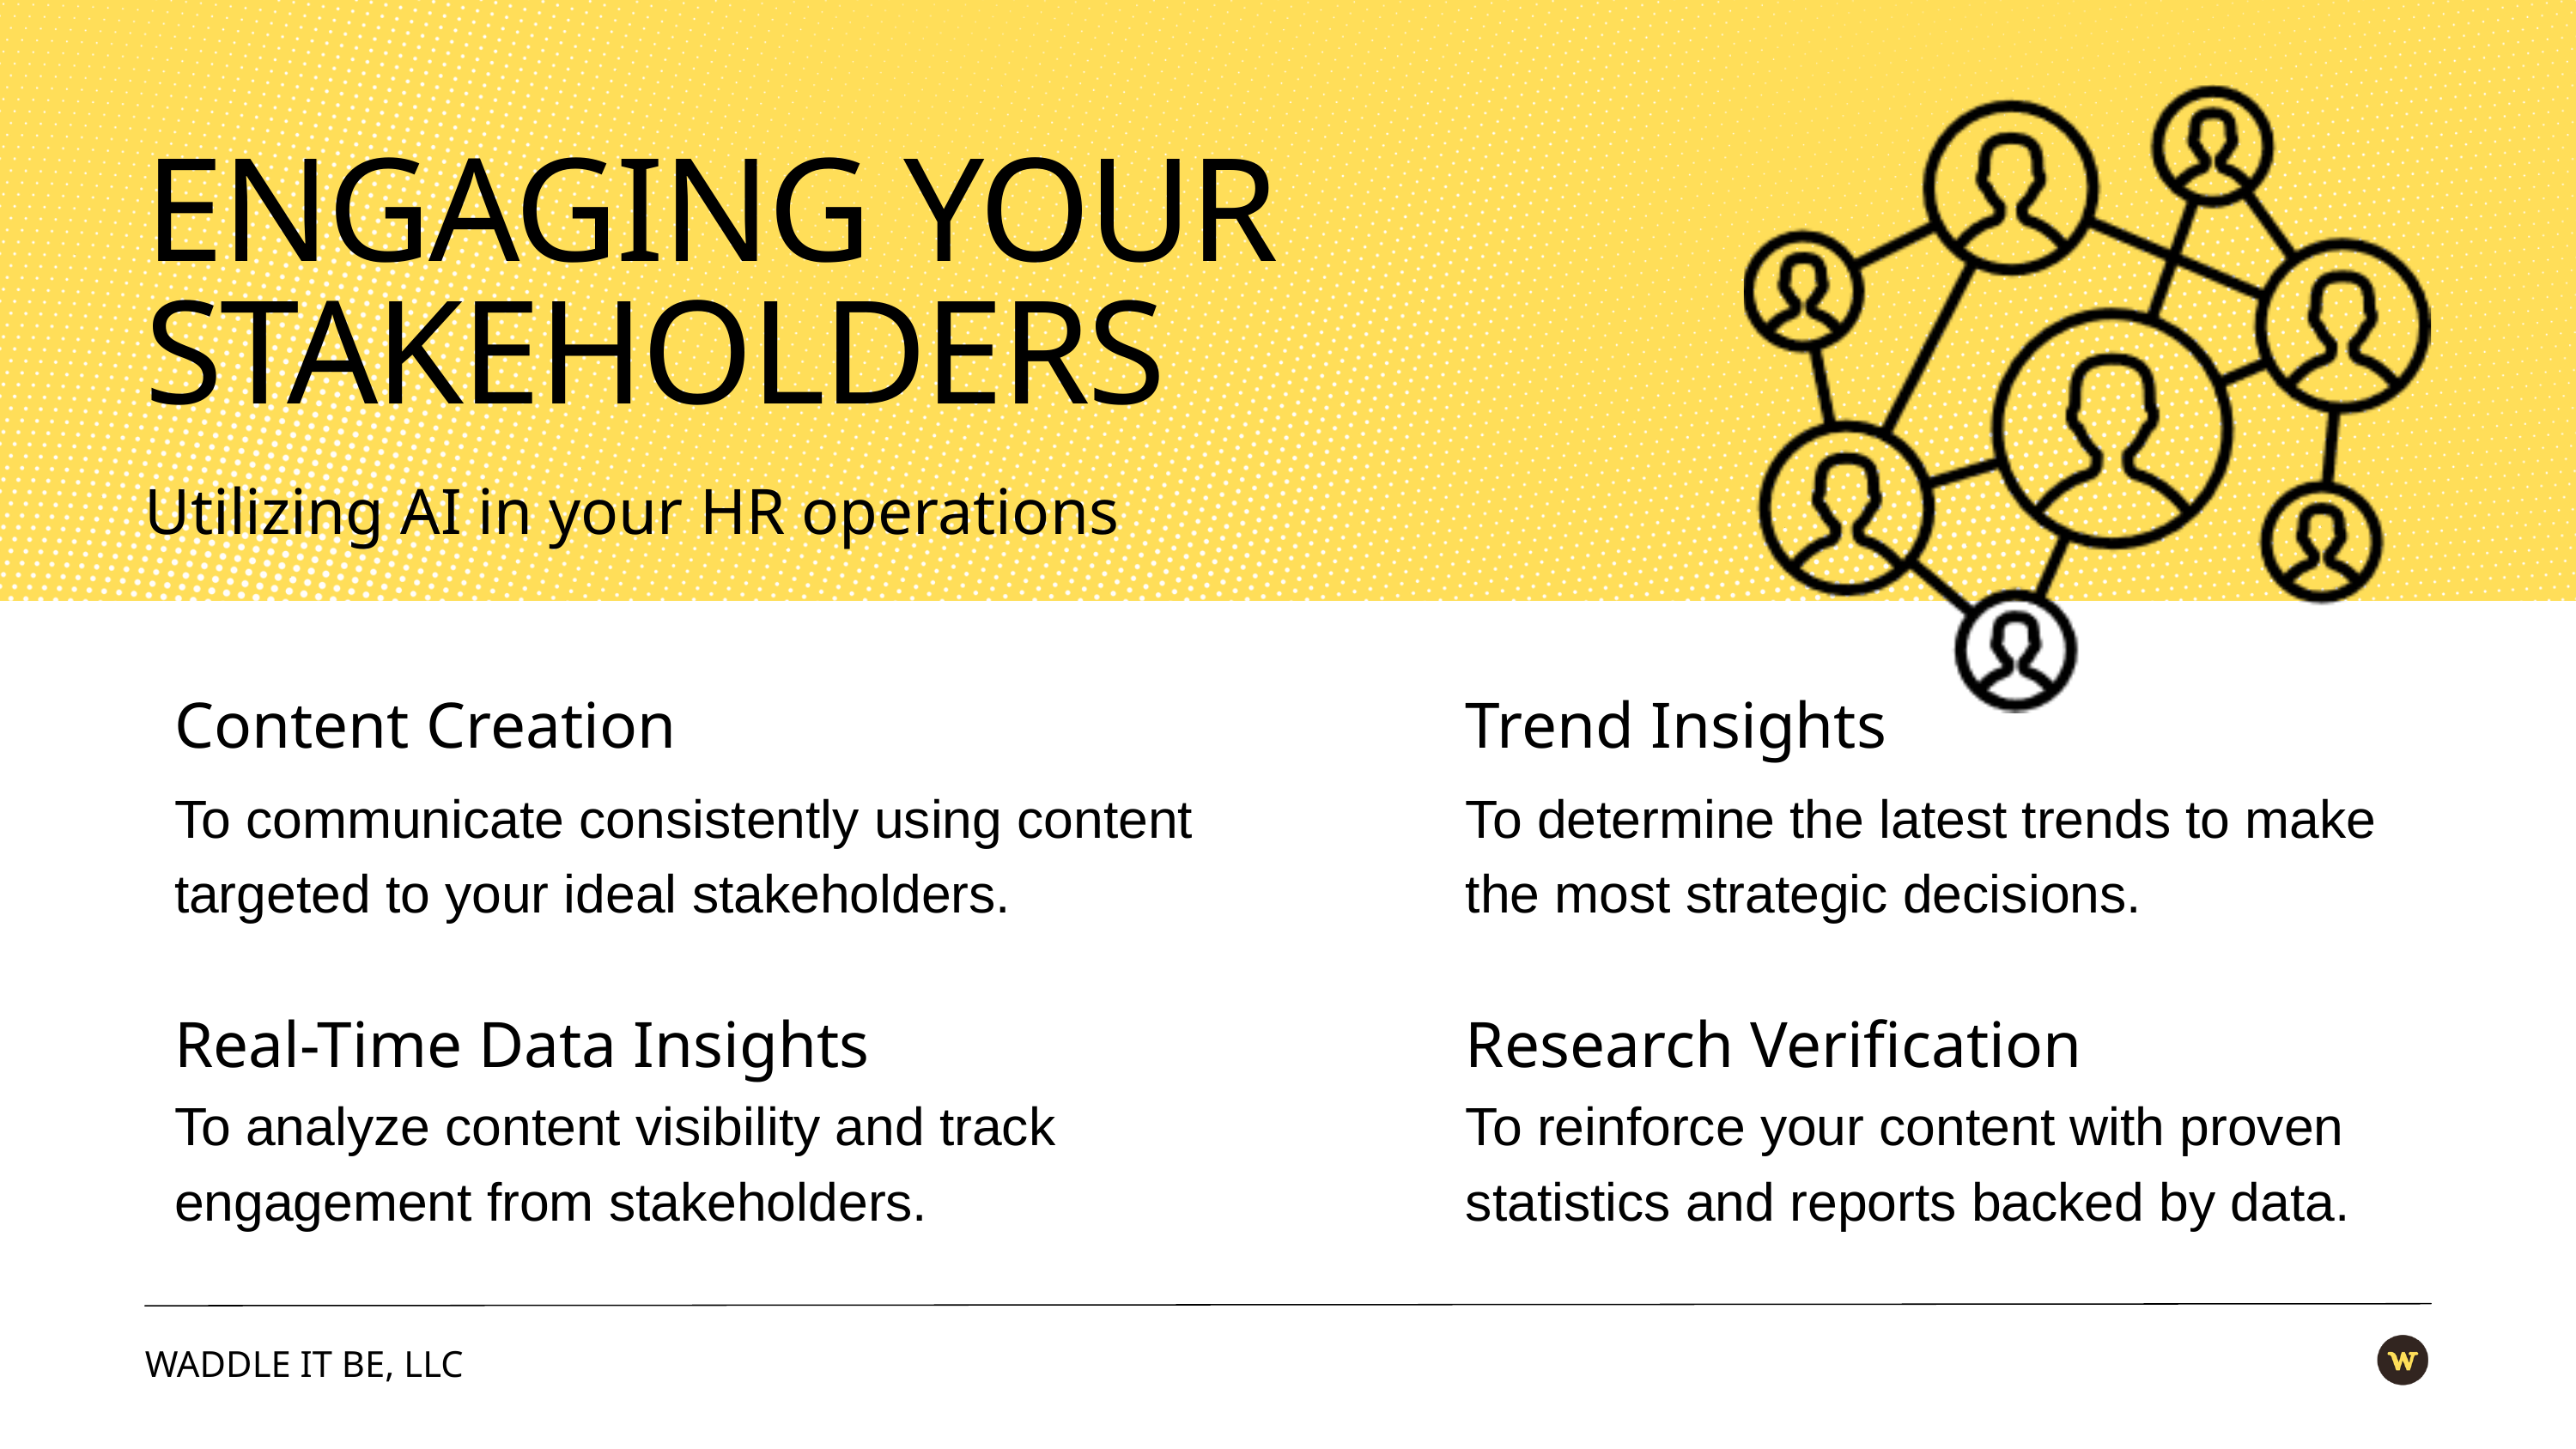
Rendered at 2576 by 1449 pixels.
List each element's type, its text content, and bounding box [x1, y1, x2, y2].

text_box Utilizing AI in your HR operations [144, 471, 1439, 548]
text_box ENGAGING YOUR STAKEHOLDERS [144, 146, 1766, 433]
text_box [0, 0, 2576, 597]
text_box [1743, 84, 2432, 597]
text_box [0, 600, 2576, 1449]
